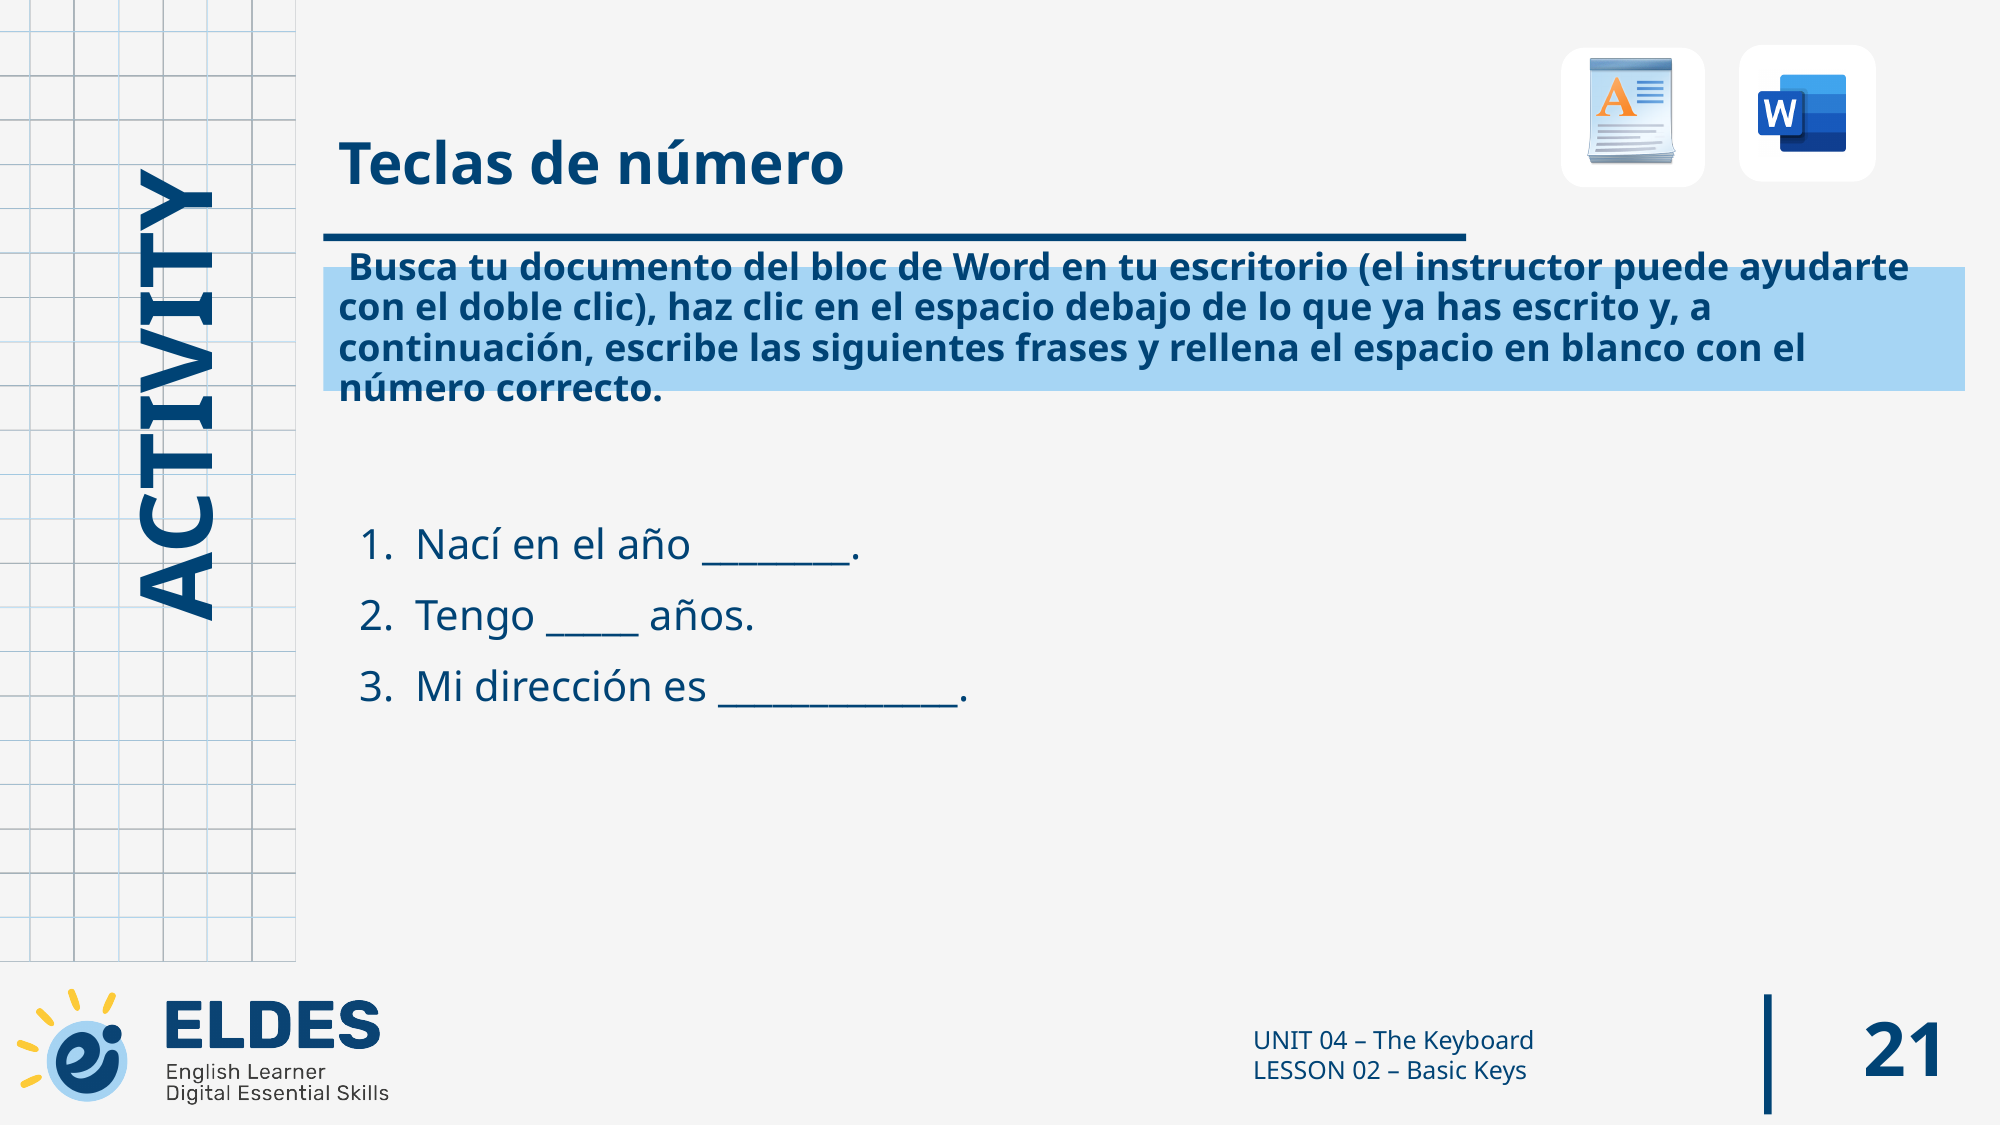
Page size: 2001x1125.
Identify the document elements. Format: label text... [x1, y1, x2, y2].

list Busca tu documento del bloc de Word en tu escritorio (el instructor puede ayudarte con el doble clic), haz clic en el espacio debajo de lo que ya has escrito y, a continuación, escribe las siguientes frases y rellena el espacio en blanco con el número correcto. [323, 267, 1965, 391]
slide_number ‹#› [1786, 1003, 1965, 1103]
list Nací en el año ________. Tengo _____ años. Mi dirección es _____________. [344, 510, 1986, 762]
picture [0, 0, 469, 1125]
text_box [1738, 44, 1877, 182]
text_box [1560, 47, 1706, 188]
footer UNIT 04 – The Keyboard LESSON 02 – Basic Keys [1238, 1004, 1746, 1105]
text_box Teclas de número [323, 118, 1589, 204]
